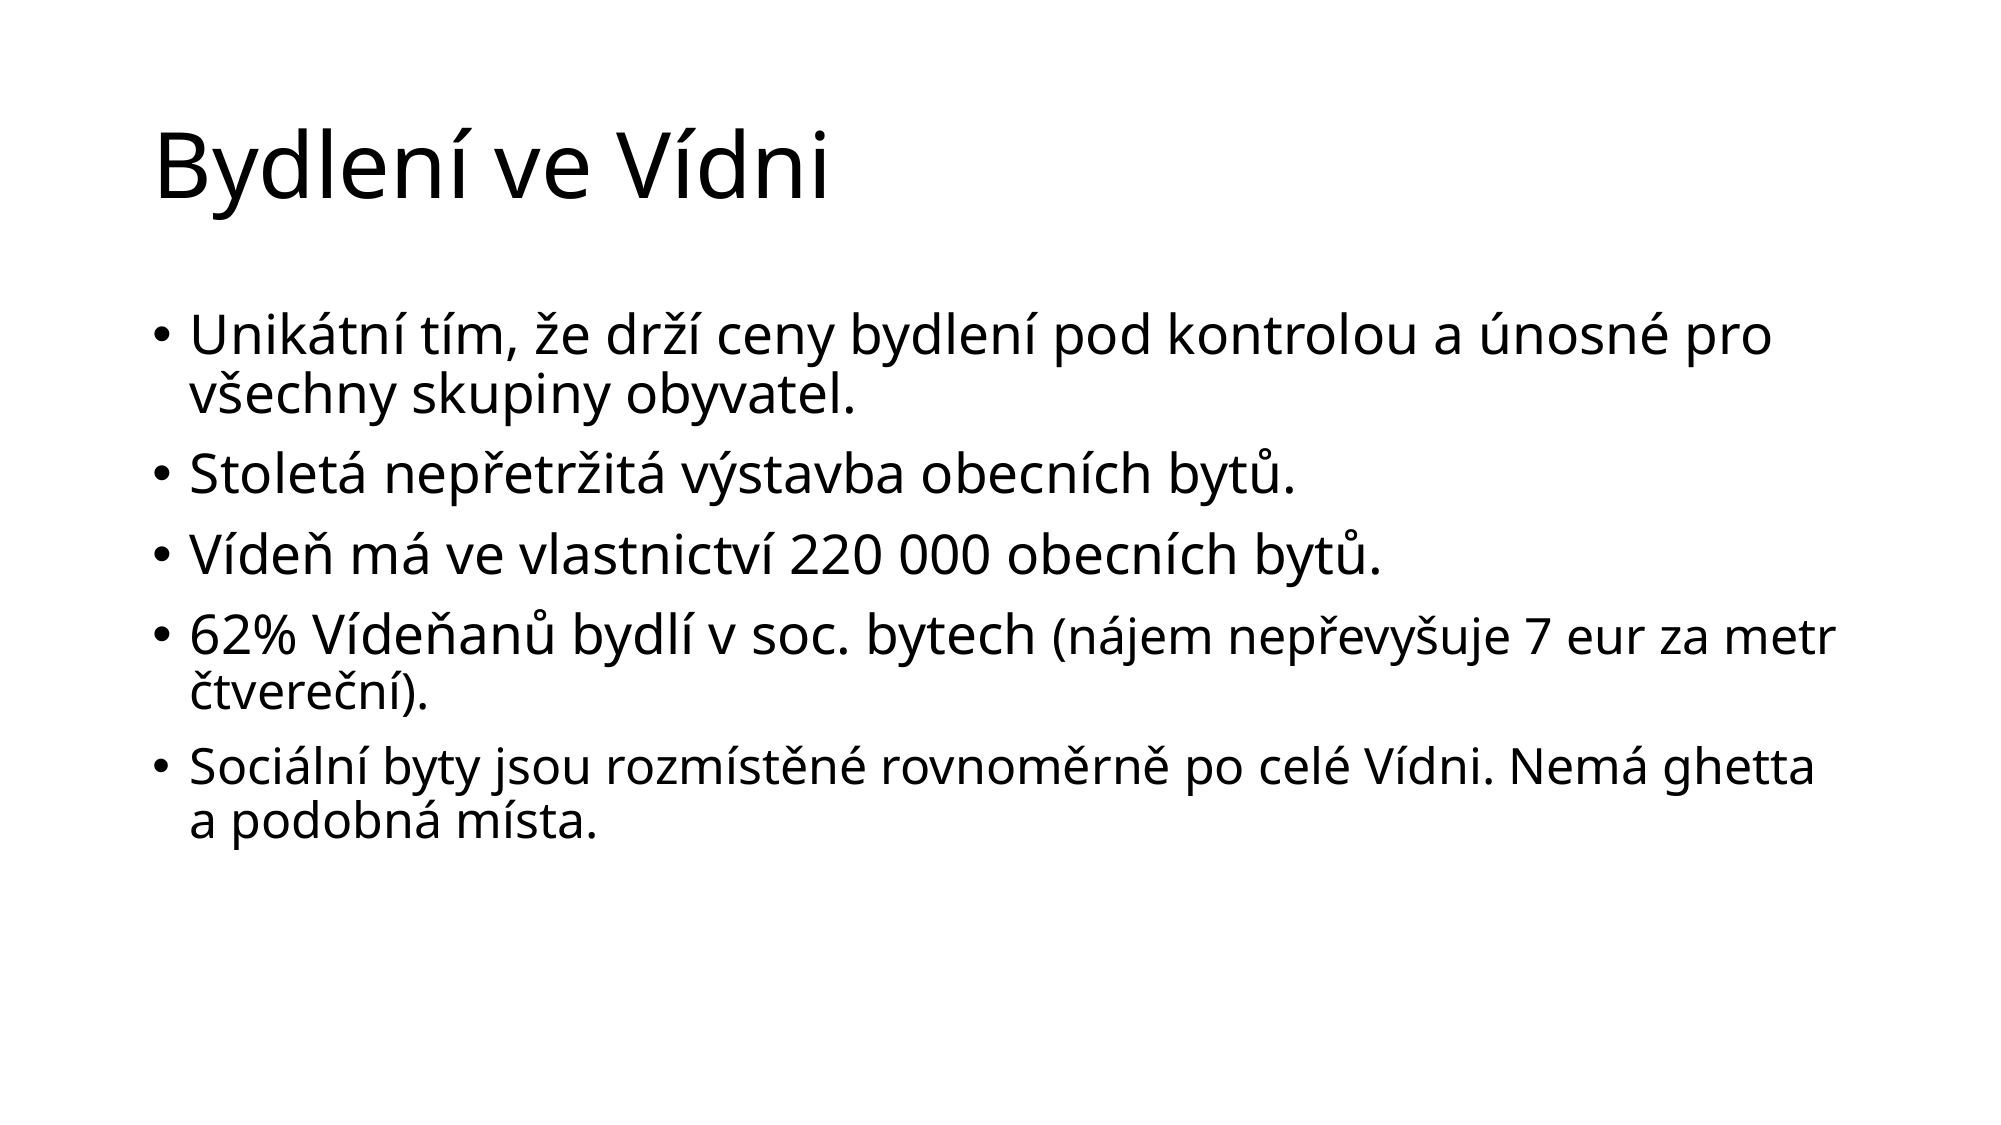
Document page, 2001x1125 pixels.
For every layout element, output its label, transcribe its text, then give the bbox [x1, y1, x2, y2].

title Bydlení ve Vídni [137, 59, 1863, 278]
list Unikátní tím, že drží ceny bydlení pod kontrolou a únosné pro všechny skupiny obyvatel. Stoletá nepřetržitá výstavba obecních bytů. Vídeň má ve vlastnictví 220 000 obecních bytů. 62% Vídeňanů bydlí v soc. bytech (nájem nepřevyšuje 7 eur za metr čtvereční). Sociální byty jsou rozmístěné rovnoměrně po celé Vídni. Nemá ghetta a podobná místa. [137, 299, 1863, 1014]
